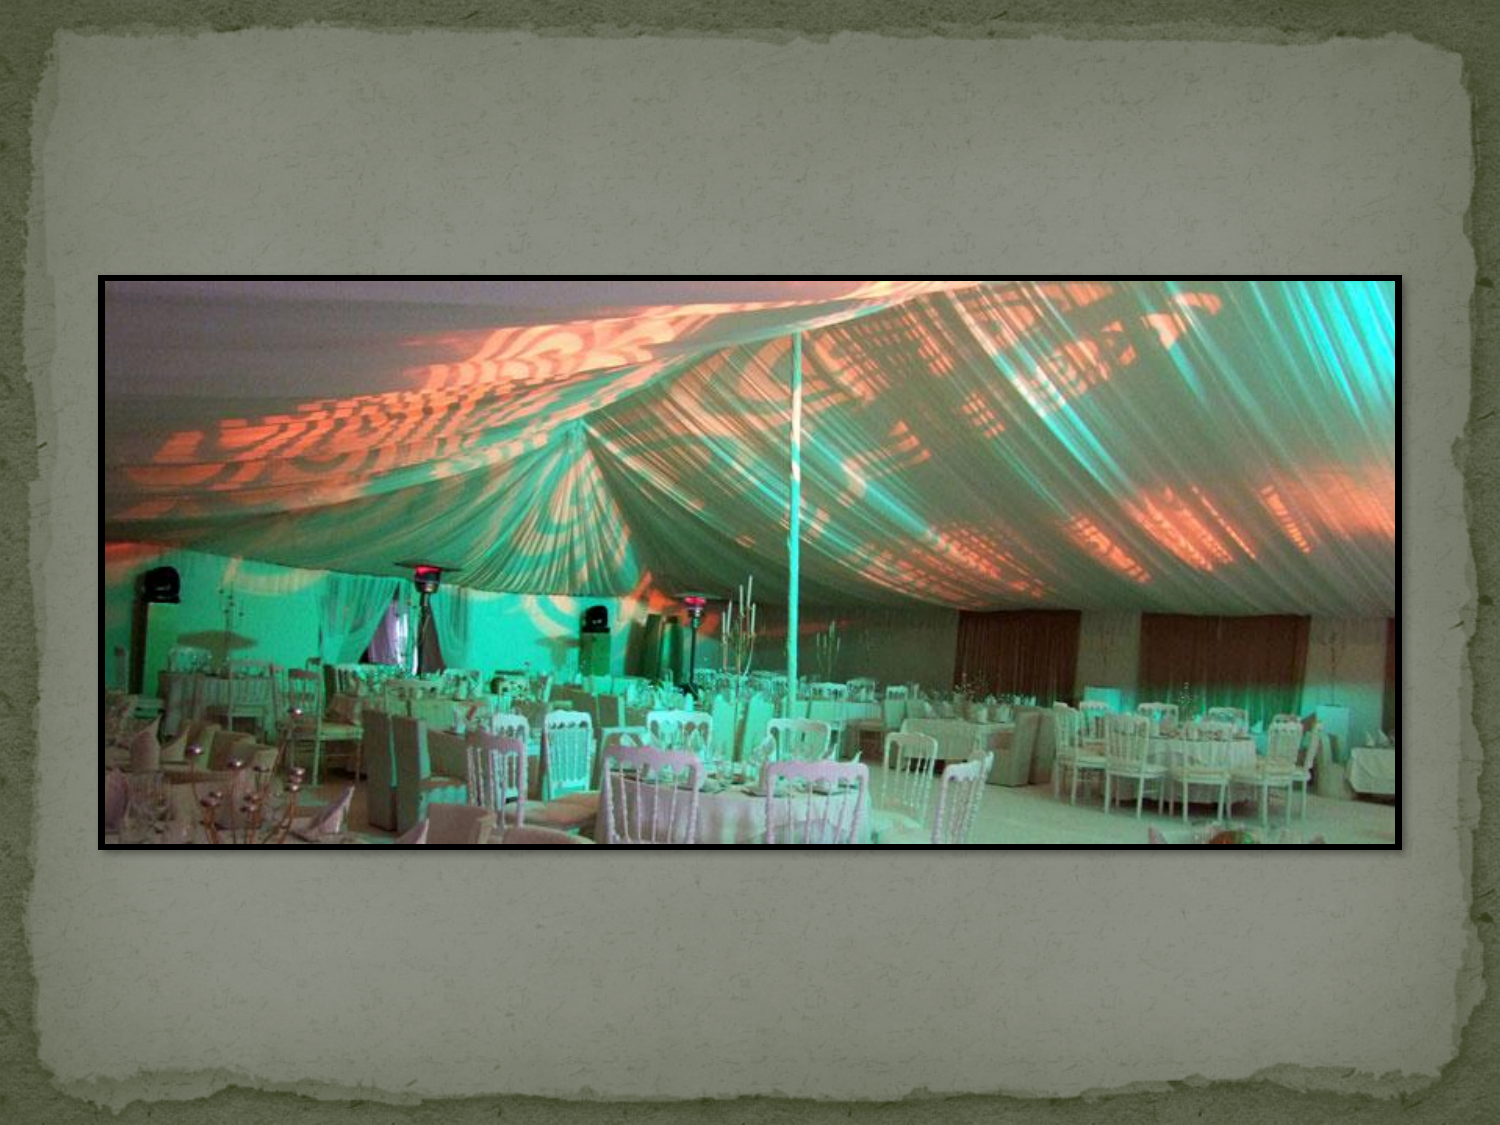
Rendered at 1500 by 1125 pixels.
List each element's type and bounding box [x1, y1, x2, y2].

picture [104, 281, 1397, 845]
